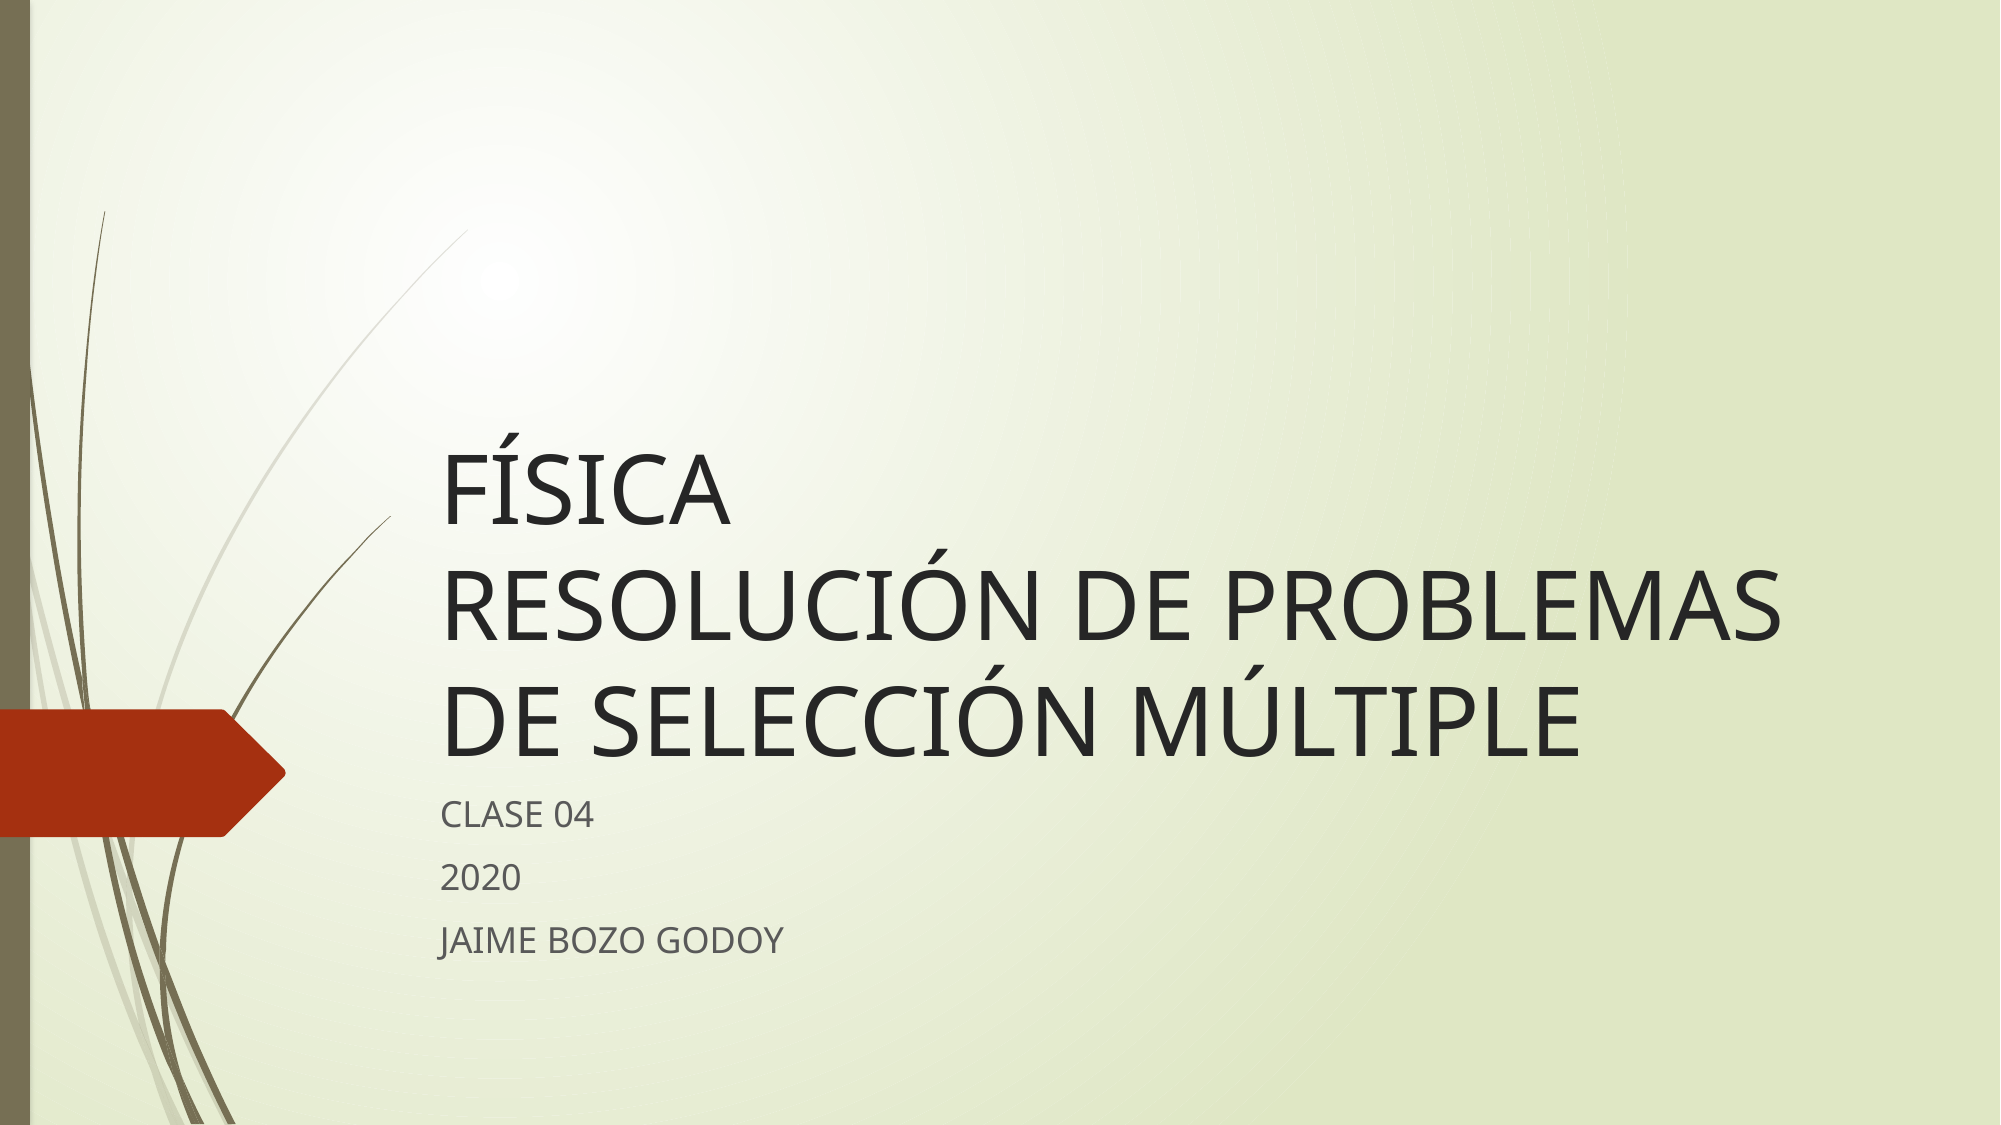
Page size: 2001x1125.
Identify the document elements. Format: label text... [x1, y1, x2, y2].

title FÍSICA RESOLUCIÓN DE PROBLEMAS DE SELECCIÓN MÚLTIPLE [424, 412, 1888, 783]
subtitle CLASE 04 2020 JAIME BOZO GODOY [424, 783, 1888, 969]
